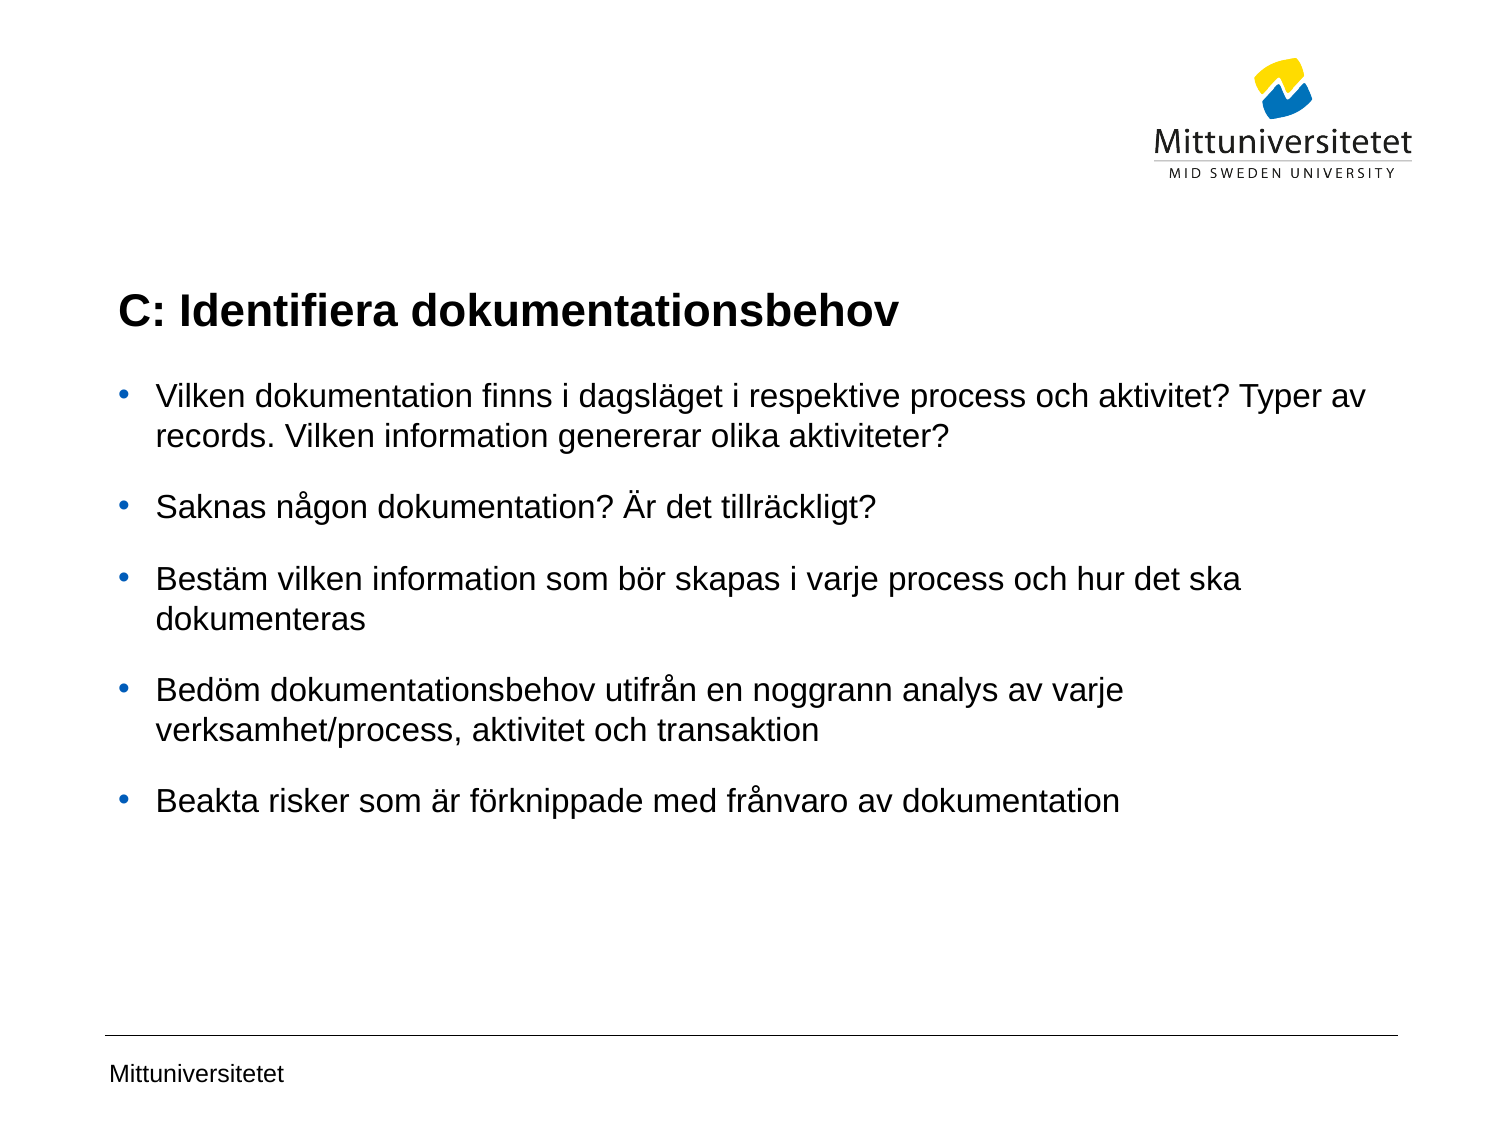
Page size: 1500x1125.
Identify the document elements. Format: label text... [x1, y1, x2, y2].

title C: Identifiera dokumentationsbehov [103, 252, 1402, 360]
picture [1154, 58, 1412, 178]
list Vilken dokumentation finns i dagsläget i respektive process och aktivitet? Typer av records. Vilken information genererar olika aktiviteter? Saknas någon dokumentation? Är det tillräckligt? Bestäm vilken information som bör skapas i varje process och hur det ska dokumenteras Bedöm dokumentationsbehov utifrån en noggrann analys av varje verksamhet/process, aktivitet och transaktion Beakta risker som är förknippade med frånvaro av dokumentation [103, 366, 1402, 997]
